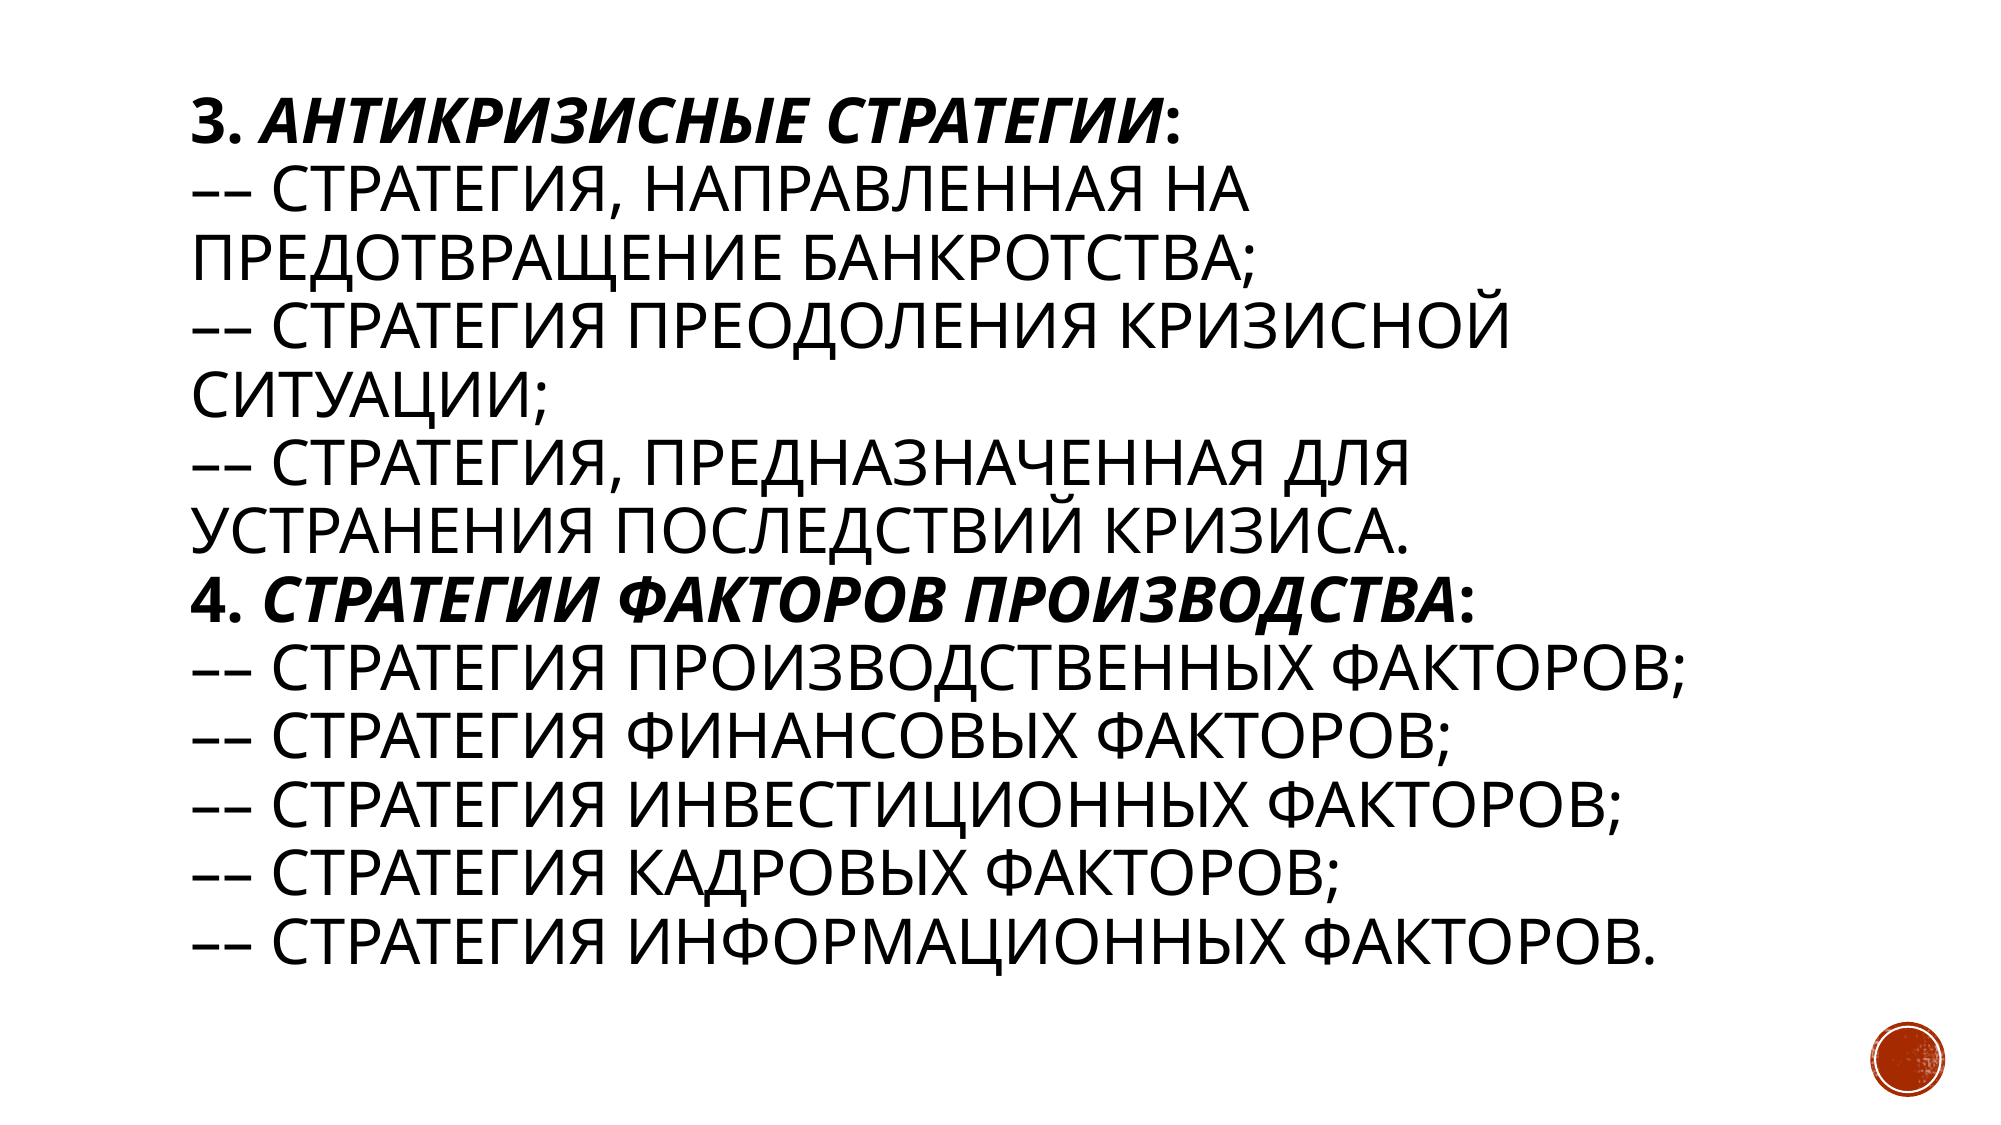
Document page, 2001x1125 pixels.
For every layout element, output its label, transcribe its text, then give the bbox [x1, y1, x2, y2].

title 3. Антикризисные стратегии: –– стратегия, направленная на предотвращение банкротства; –– стратегия преодоления кризисной ситуации; –– стратегия, предназначенная для устранения последствий кризиса. 4. Стратегии факторов производства: –– стратегия производственных факторов; –– стратегия финансовых факторов; –– стратегия инвестиционных факторов; –– стратегия кадровых факторов; –– стратегия информационных факторов. [175, 79, 1826, 988]
